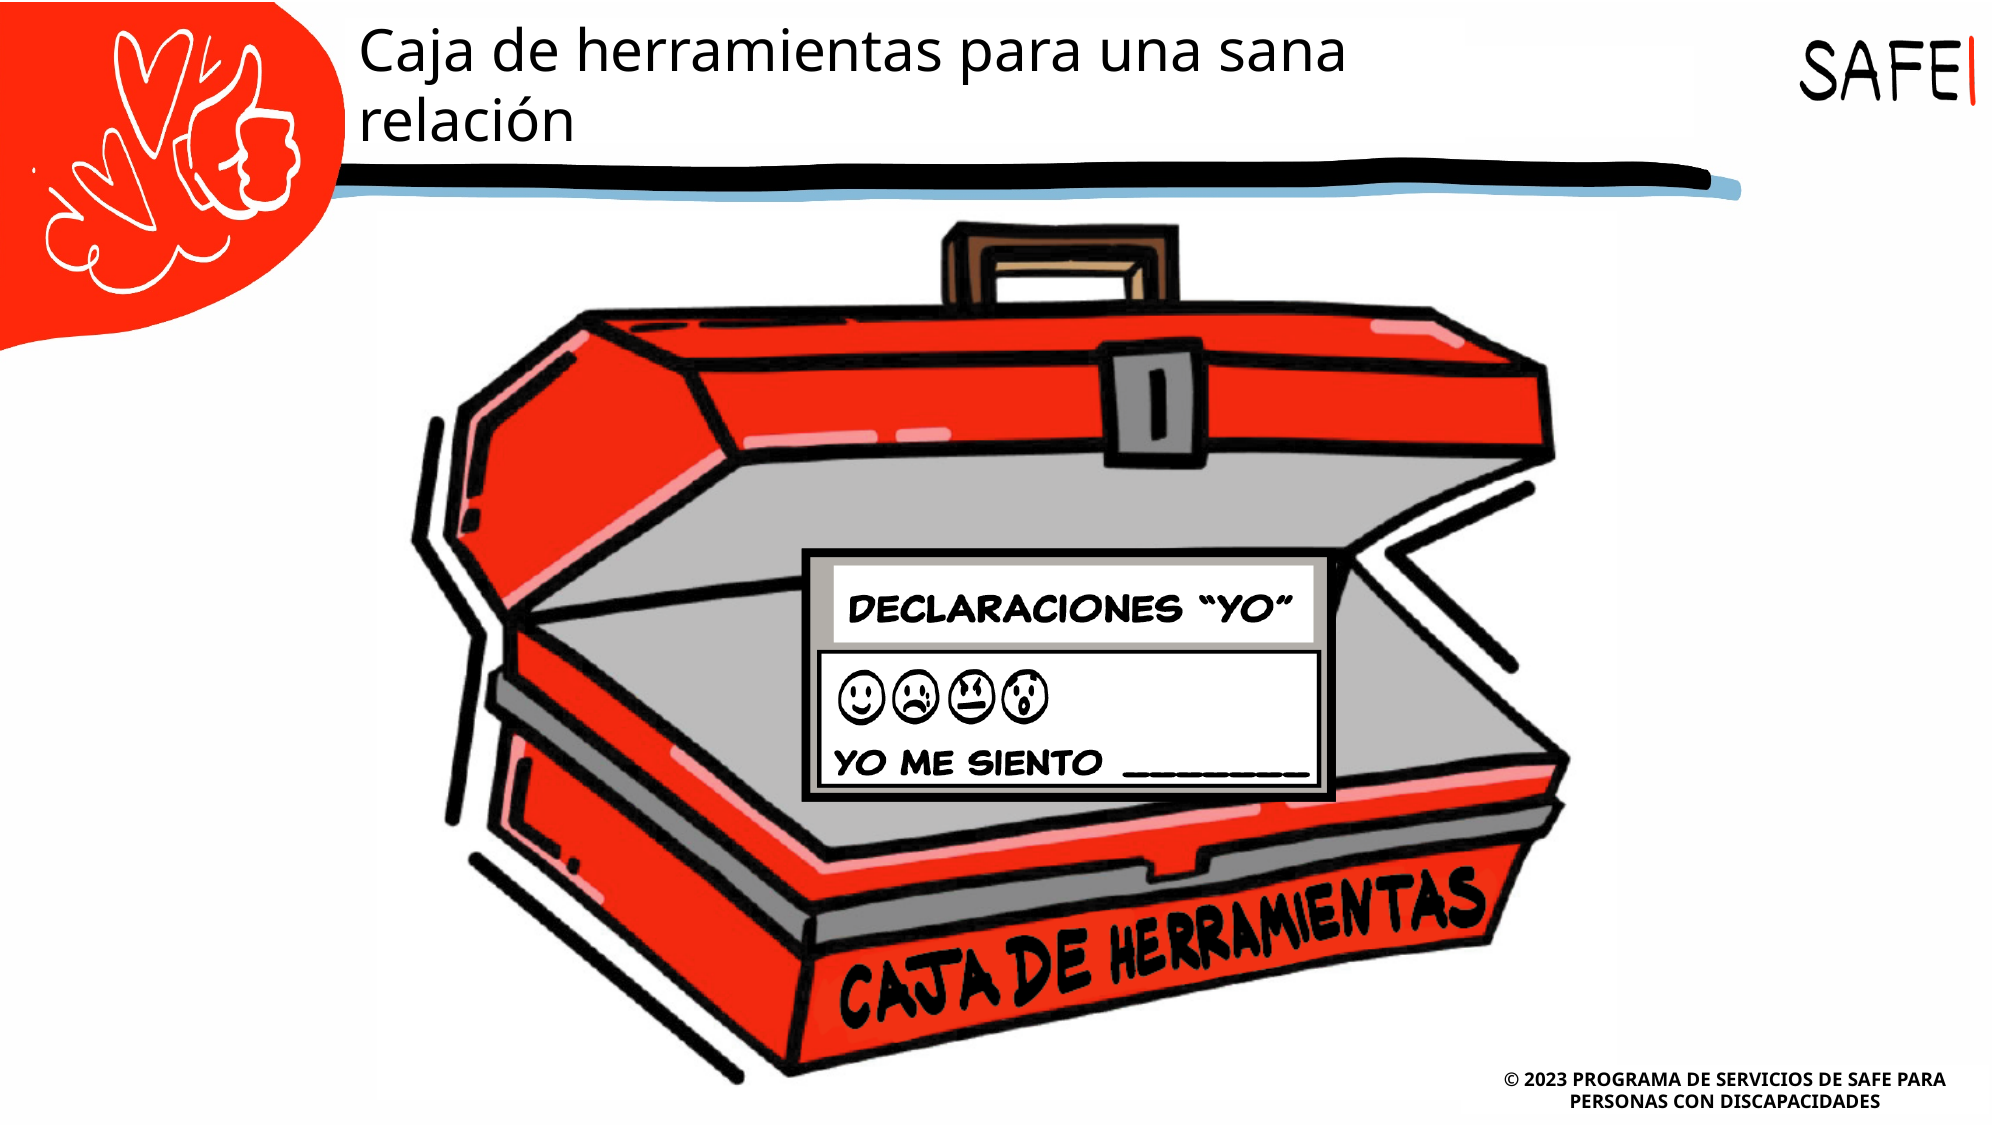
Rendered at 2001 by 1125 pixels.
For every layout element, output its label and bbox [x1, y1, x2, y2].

picture [0, 2, 1992, 1125]
text_box [344, 5, 1694, 163]
